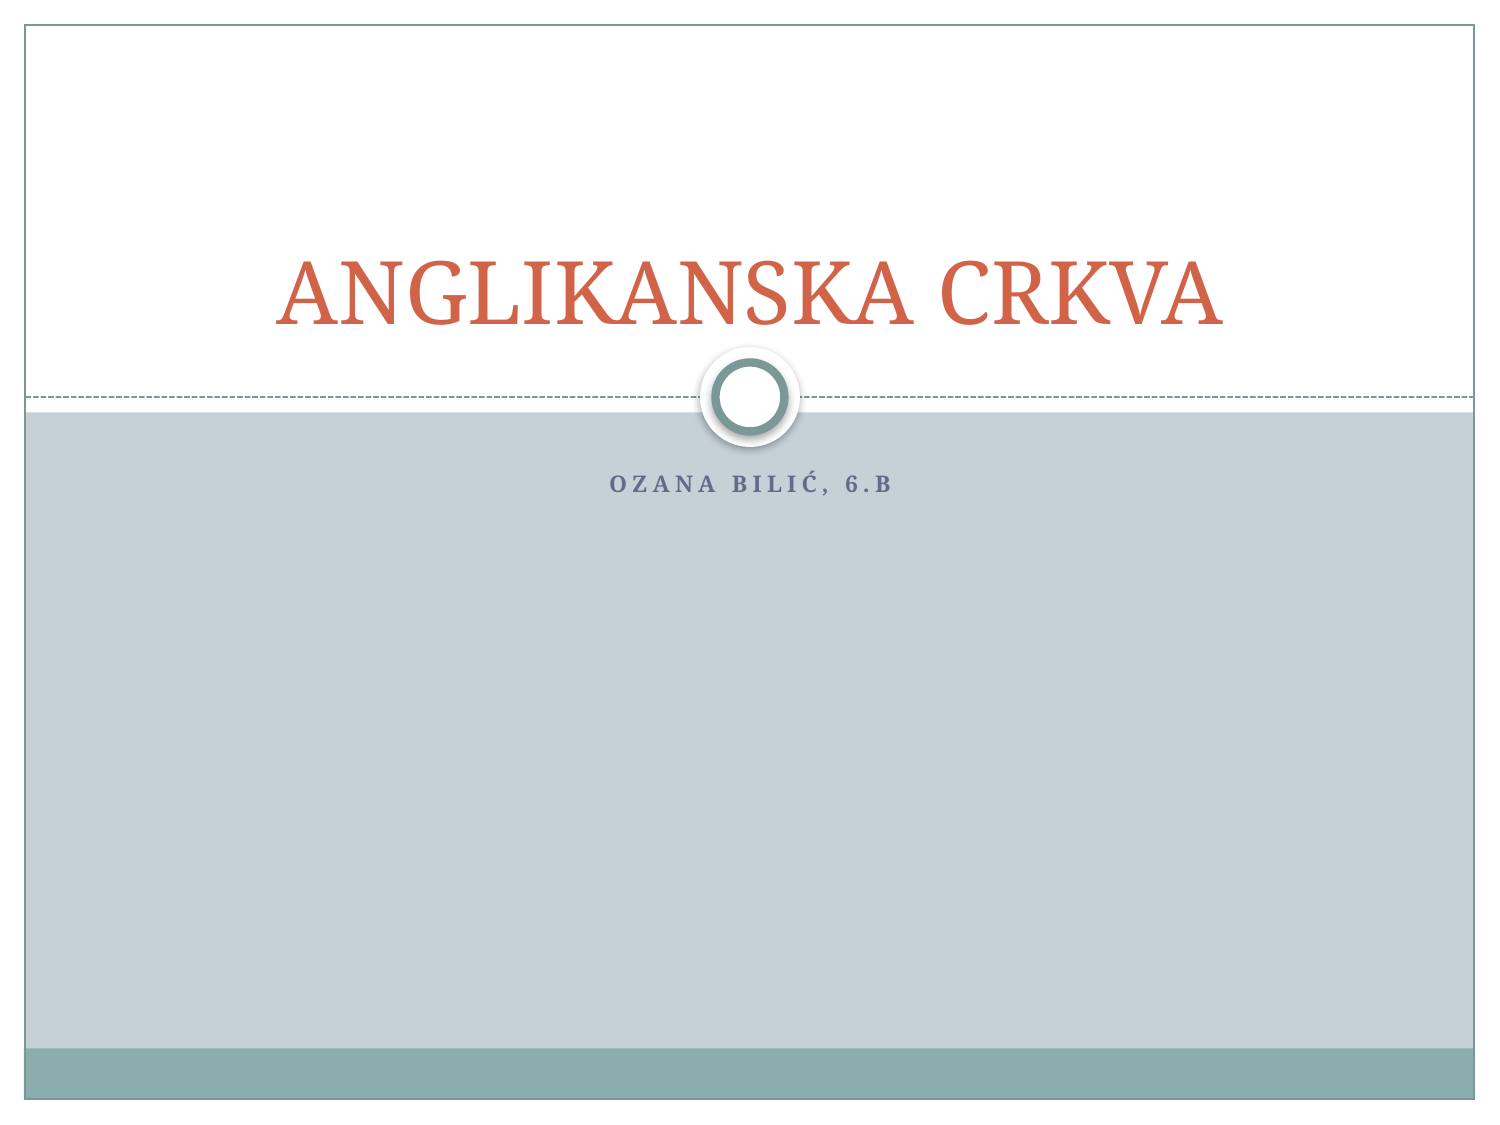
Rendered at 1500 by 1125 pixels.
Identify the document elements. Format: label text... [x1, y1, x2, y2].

title ANGLIKANSKA CRKVA [112, 62, 1388, 350]
subtitle Ozana Bilić, 6.b [225, 462, 1275, 750]
